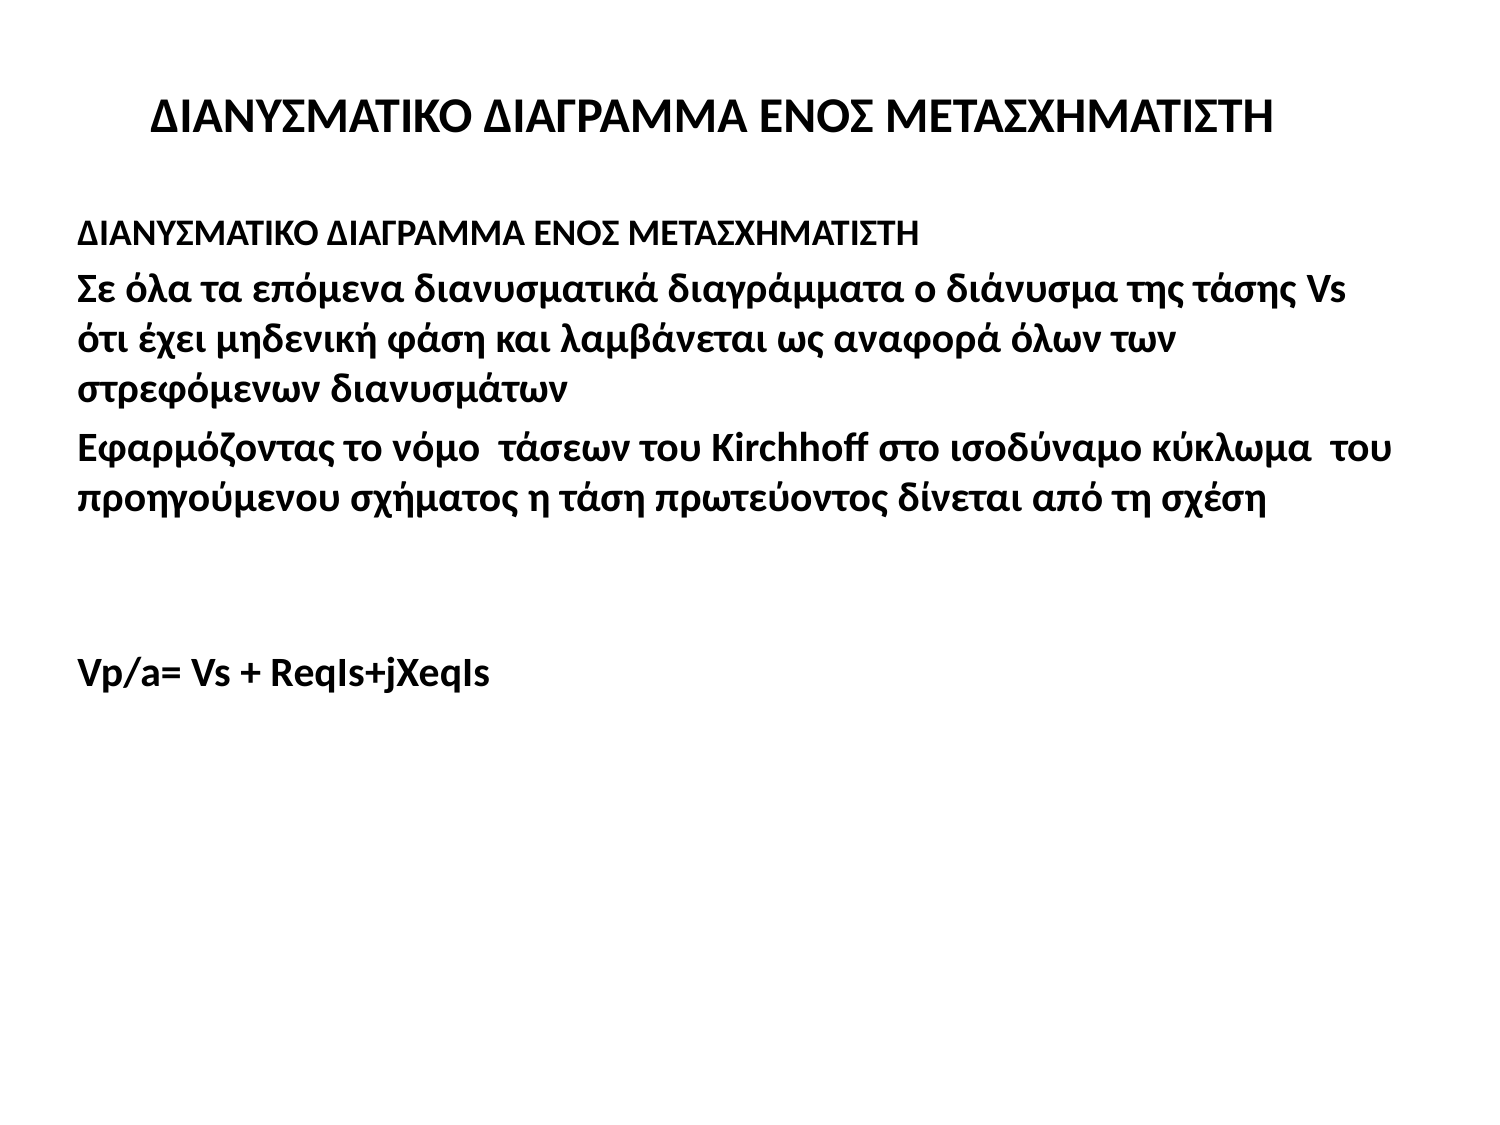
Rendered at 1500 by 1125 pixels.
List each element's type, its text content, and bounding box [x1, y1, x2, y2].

title ΔΙΑΝΥΣΜΑΤΙΚΟ ΔΙΑΓΡΑΜΜΑ ΕΝΟΣ ΜΕΤΑΣΧΗΜΑΤΙΣΤΗ [75, 62, 1350, 163]
subtitle ΔΙΑΝΥΣΜΑΤΙΚΟ ΔΙΑΓΡΑΜΜΑ ΕΝΟΣ ΜΕΤΑΣΧΗΜΑΤΙΣΤΗ Σε όλα τα επόμενα διανυσματικά διαγράμματα ο διάνυσμα της τάσης Vs ότι έχει μηδενική φάση και λαμβάνεται ως αναφορά όλων των στρεφόμενων διανυσμάτων Εφαρμόζοντας το νόμο τάσεων του Kirchhoff στο ισοδύναμο κύκλωμα του προηγούμενου σχήματος η τάση πρωτεύοντος δίνεται από τη σχέση Vp/a= Vs + ReqIs+jXeqIs [62, 200, 1413, 925]
